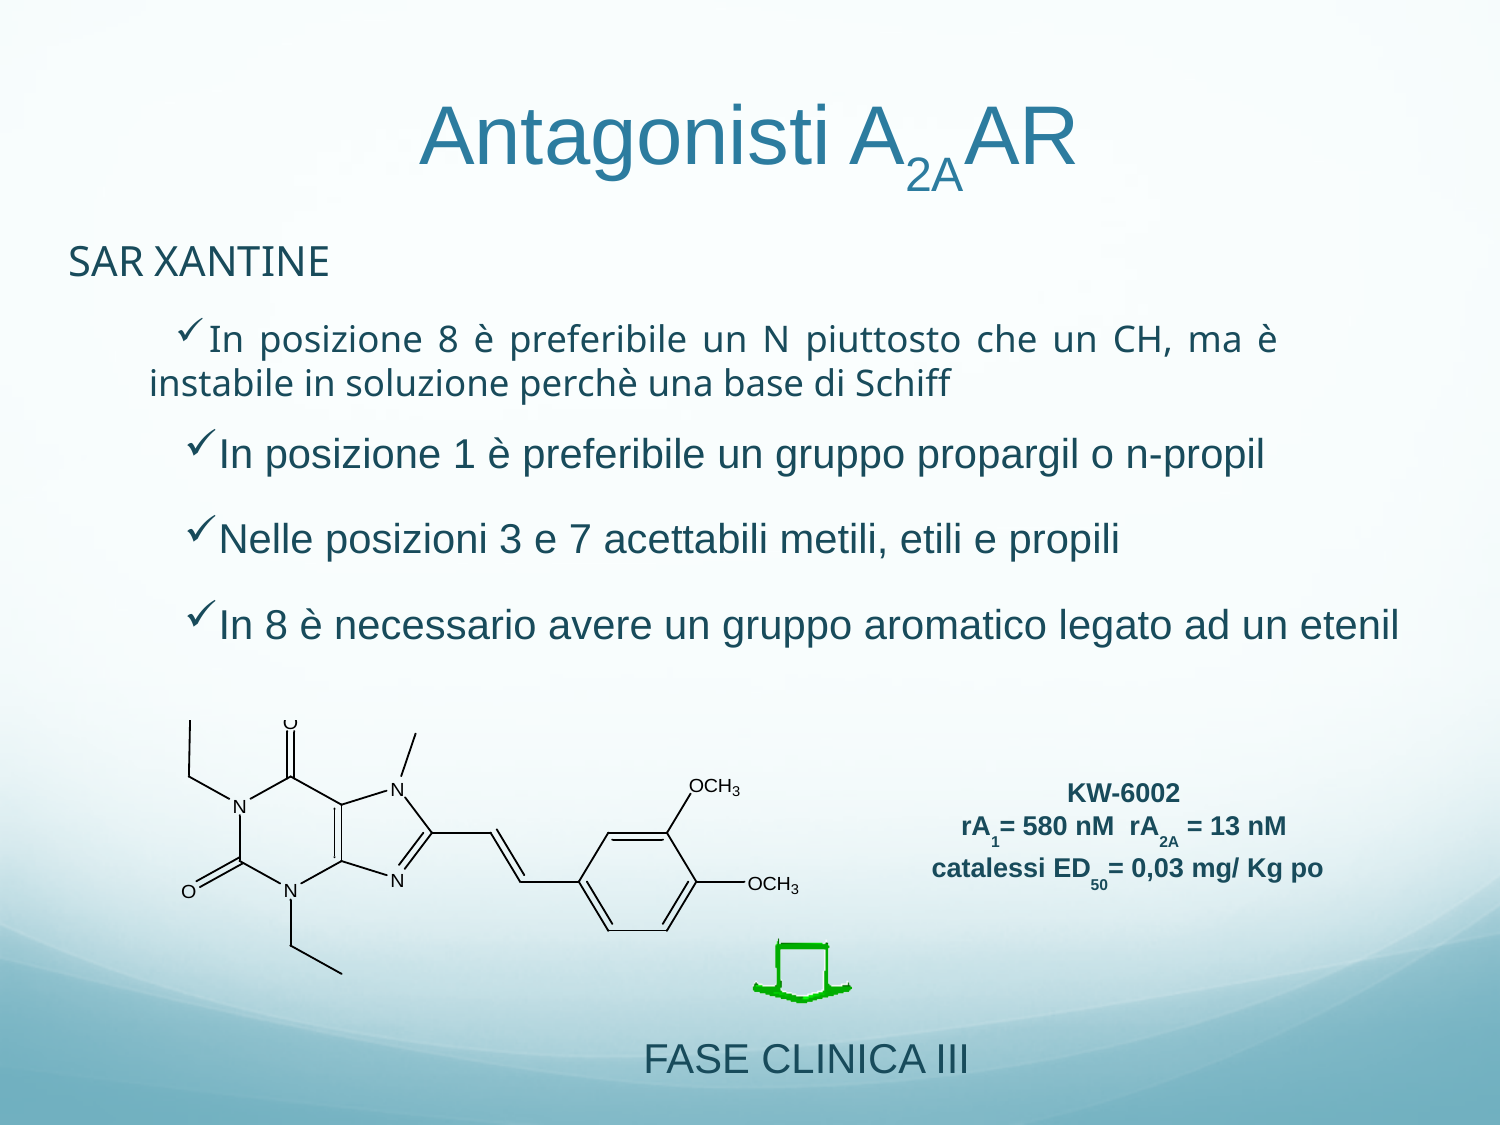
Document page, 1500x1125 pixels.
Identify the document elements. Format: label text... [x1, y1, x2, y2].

text_box FASE CLINICA III [631, 1018, 1018, 1107]
text_box Antagonisti A2AAR [74, 51, 1425, 226]
picture [749, 937, 858, 1008]
title SAR XANTINE [53, 208, 402, 292]
text_box In posizione 1 è preferibile un gruppo propargil o n-propil [148, 407, 1413, 493]
text_box KW-6002 rA1= 580 nM rA2A = 13 nM catalessi ED50= 0,03 mg/ Kg po [856, 771, 1399, 898]
text_box Nelle posizioni 3 e 7 acettabili metili, etili e propili [148, 493, 1413, 578]
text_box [176, 720, 805, 994]
text_box In 8 è necessario avere un gruppo aromatico legato ad un etenil [148, 578, 1413, 668]
subtitle In posizione 8 è preferibile un N piuttosto che un CH, ma è instabile in soluzione perchè una base di Schiff [148, 316, 1414, 405]
